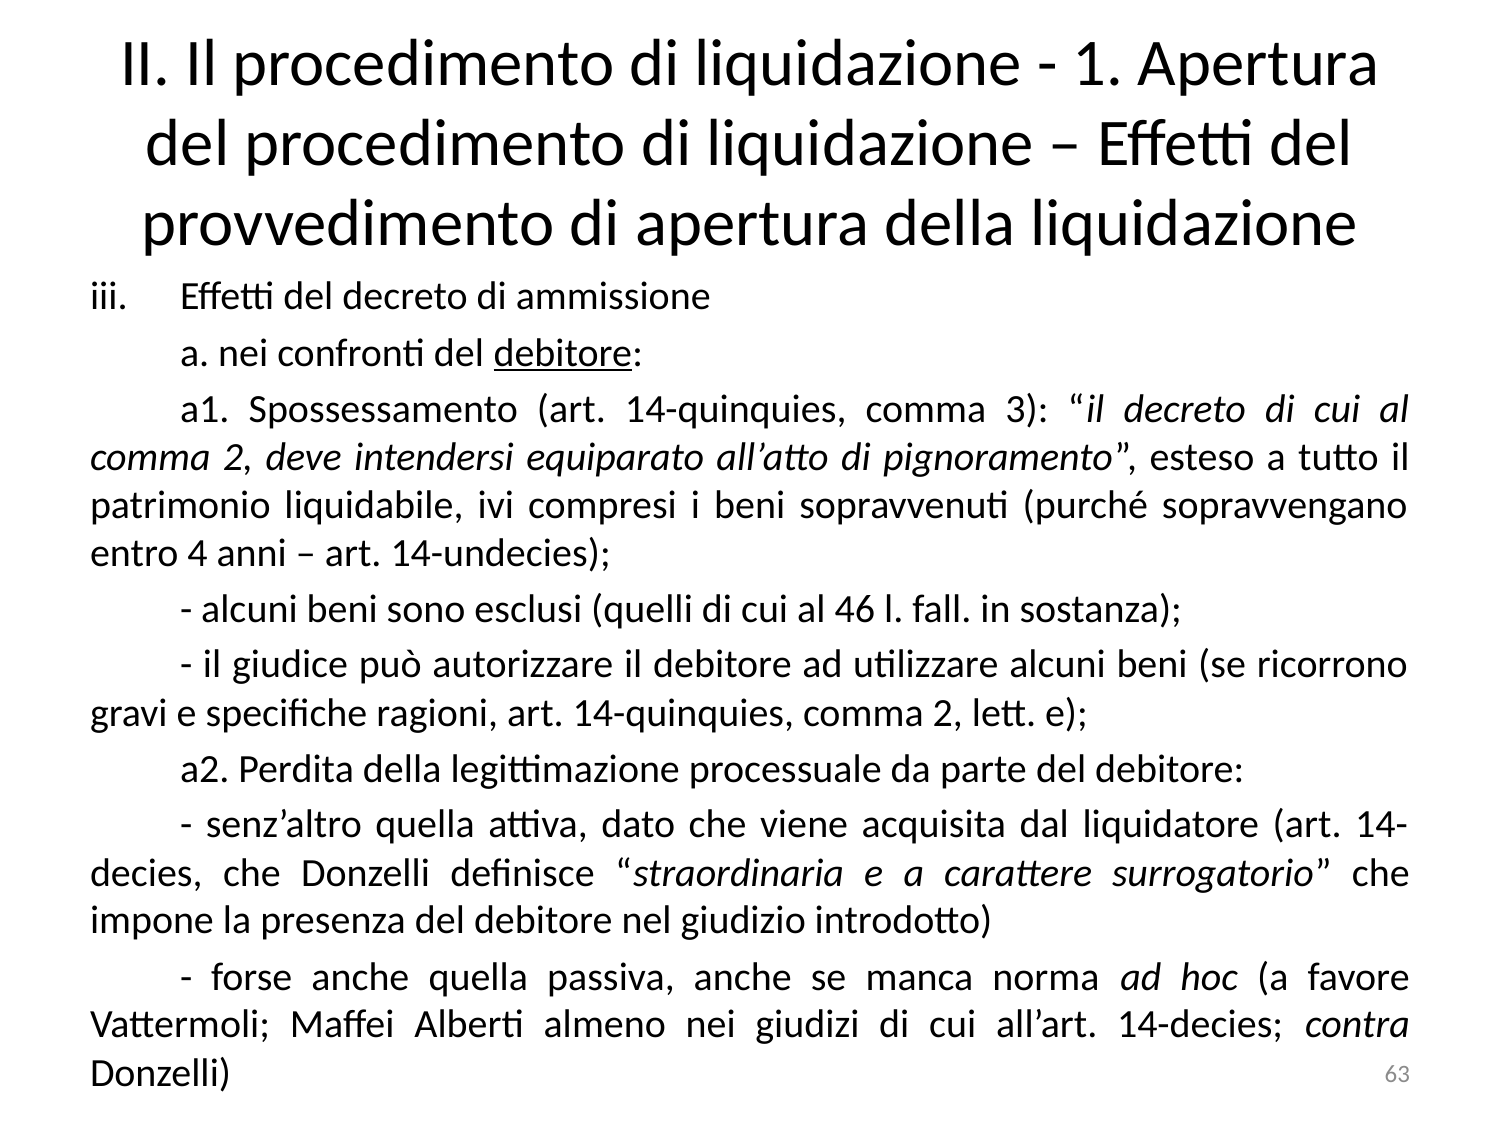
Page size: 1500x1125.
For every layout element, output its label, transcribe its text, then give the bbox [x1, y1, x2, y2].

slide_number 63 [1074, 1042, 1425, 1103]
title II. Il procedimento di liquidazione - 1. Apertura del procedimento di liquidazione – Effetti del provvedimento di apertura della liquidazione [75, 45, 1425, 233]
list iii. Effetti del decreto di ammissione a. nei confronti del debitore: a1. Spossessamento (art. 14-quinquies, comma 3): “il decreto di cui al comma 2, deve intendersi equiparato all’atto di pignoramento”, esteso a tutto il patrimonio liquidabile, ivi compresi i beni sopravvenuti (purché sopravvengano entro 4 anni – art. 14-undecies); - alcuni beni sono esclusi (quelli di cui al 46 l. fall. in sostanza); - il giudice può autorizzare il debitore ad utilizzare alcuni beni (se ricorrono gravi e specifiche ragioni, art. 14-quinquies, comma 2, lett. e); a2. Perdita della legittimazione processuale da parte del debitore: - senz’altro quella attiva, dato che viene acquisita dal liquidatore (art. 14-decies, che Donzelli definisce “straordinaria e a carattere surrogatorio” che impone la presenza del debitore nel giudizio introdotto) - forse anche quella passiva, anche se manca norma ad hoc (a favore Vattermoli; Maffei Alberti almeno nei giudizi di cui all’art. 14-decies; contra Donzelli) [75, 262, 1425, 1106]
